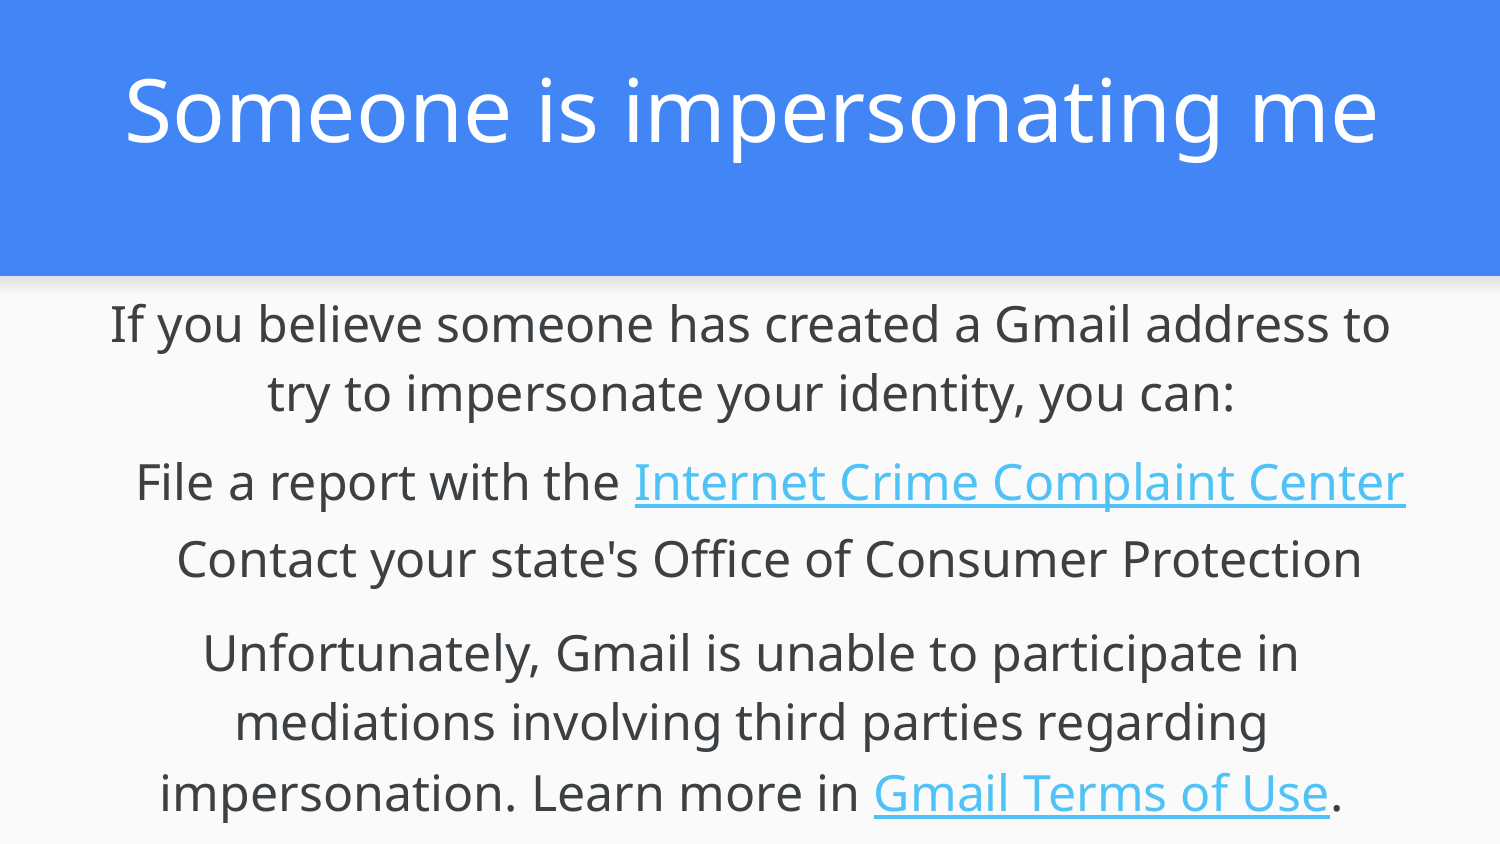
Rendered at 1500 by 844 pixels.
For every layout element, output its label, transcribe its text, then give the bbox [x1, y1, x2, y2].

list If you believe someone has created a Gmail address to try to impersonate your identity, you can: File a report with the Internet Crime Complaint Center Contact your state's Office of Consumer Protection Unfortunately, Gmail is unable to participate in mediations involving third parties regarding impersonation. Learn more in Gmail Terms of Use. [77, 268, 1427, 760]
title Someone is impersonating me [77, 21, 1427, 248]
